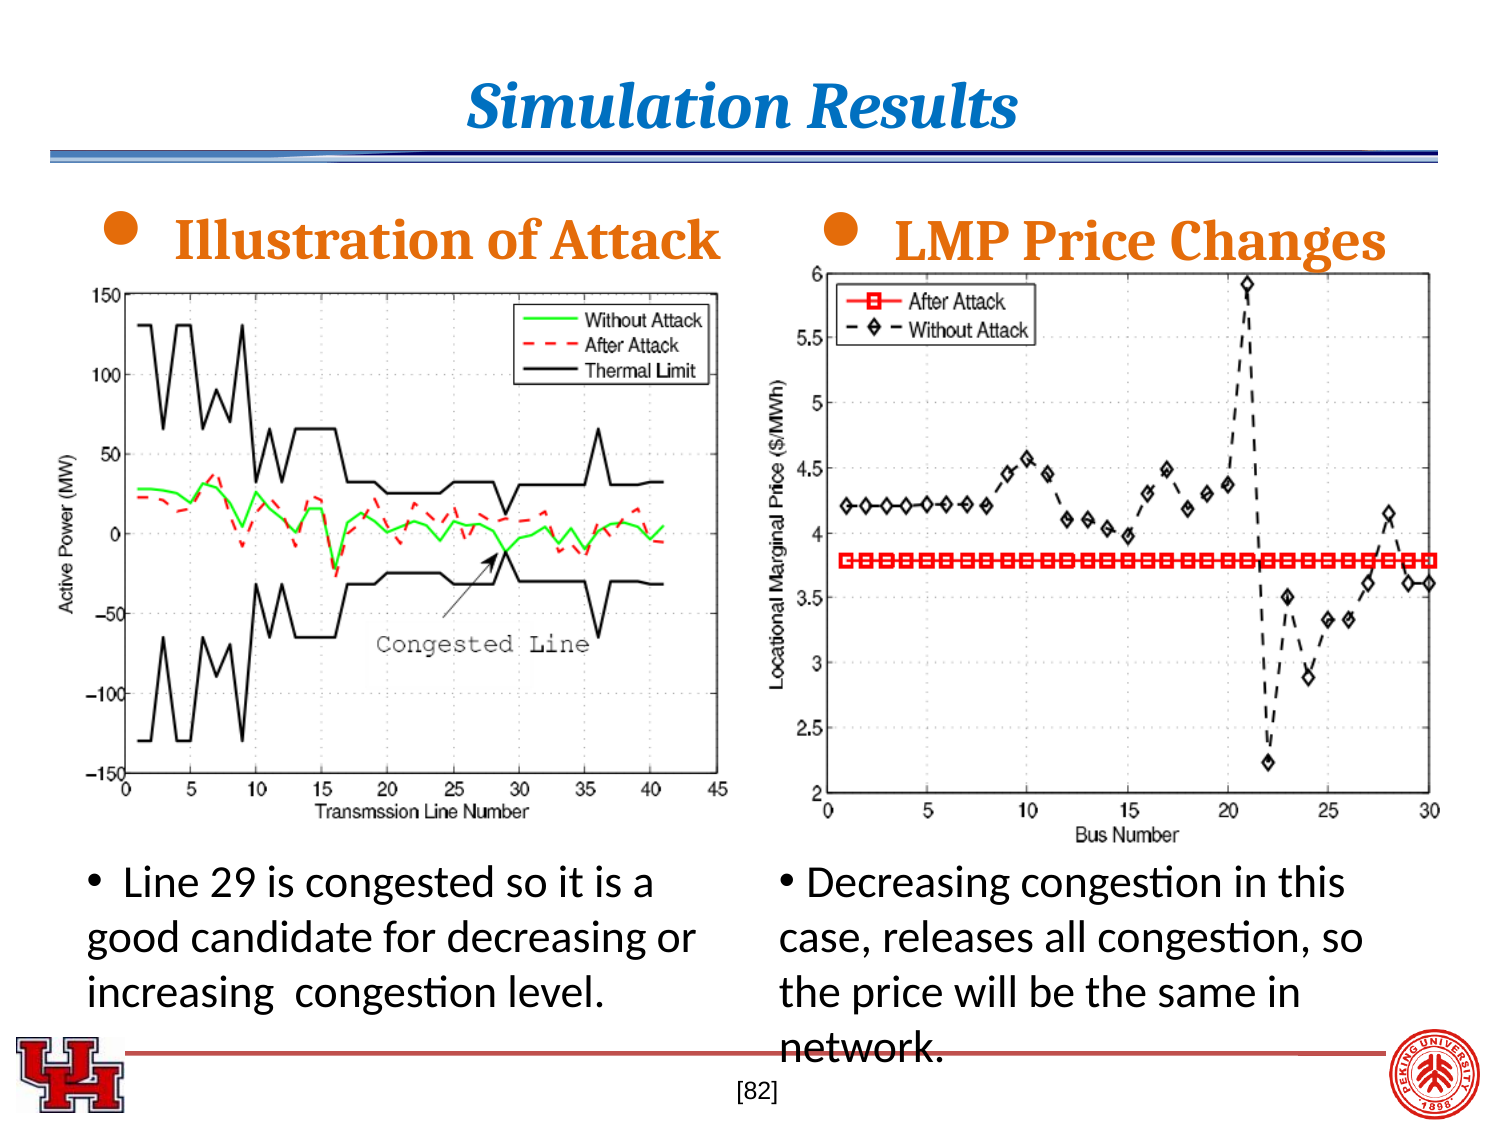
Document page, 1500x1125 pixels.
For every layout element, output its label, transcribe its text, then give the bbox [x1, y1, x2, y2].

text_box Line 29 is congested so it is a good candidate for decreasing or increasing congestion level. [71, 844, 744, 1025]
slide_number [82] [693, 1062, 794, 1113]
picture [763, 259, 1444, 845]
picture [1386, 1027, 1482, 1122]
text_box Simulation Results [62, 54, 1425, 150]
picture [50, 150, 1438, 163]
text_box Decreasing congestion in this case, releases all congestion, so the price will be the same in network. [764, 851, 1444, 1080]
picture [16, 1037, 125, 1113]
text_box Illustration of Attack [84, 193, 737, 279]
text_box LMP Price Changes [804, 194, 1403, 258]
picture [51, 280, 731, 825]
